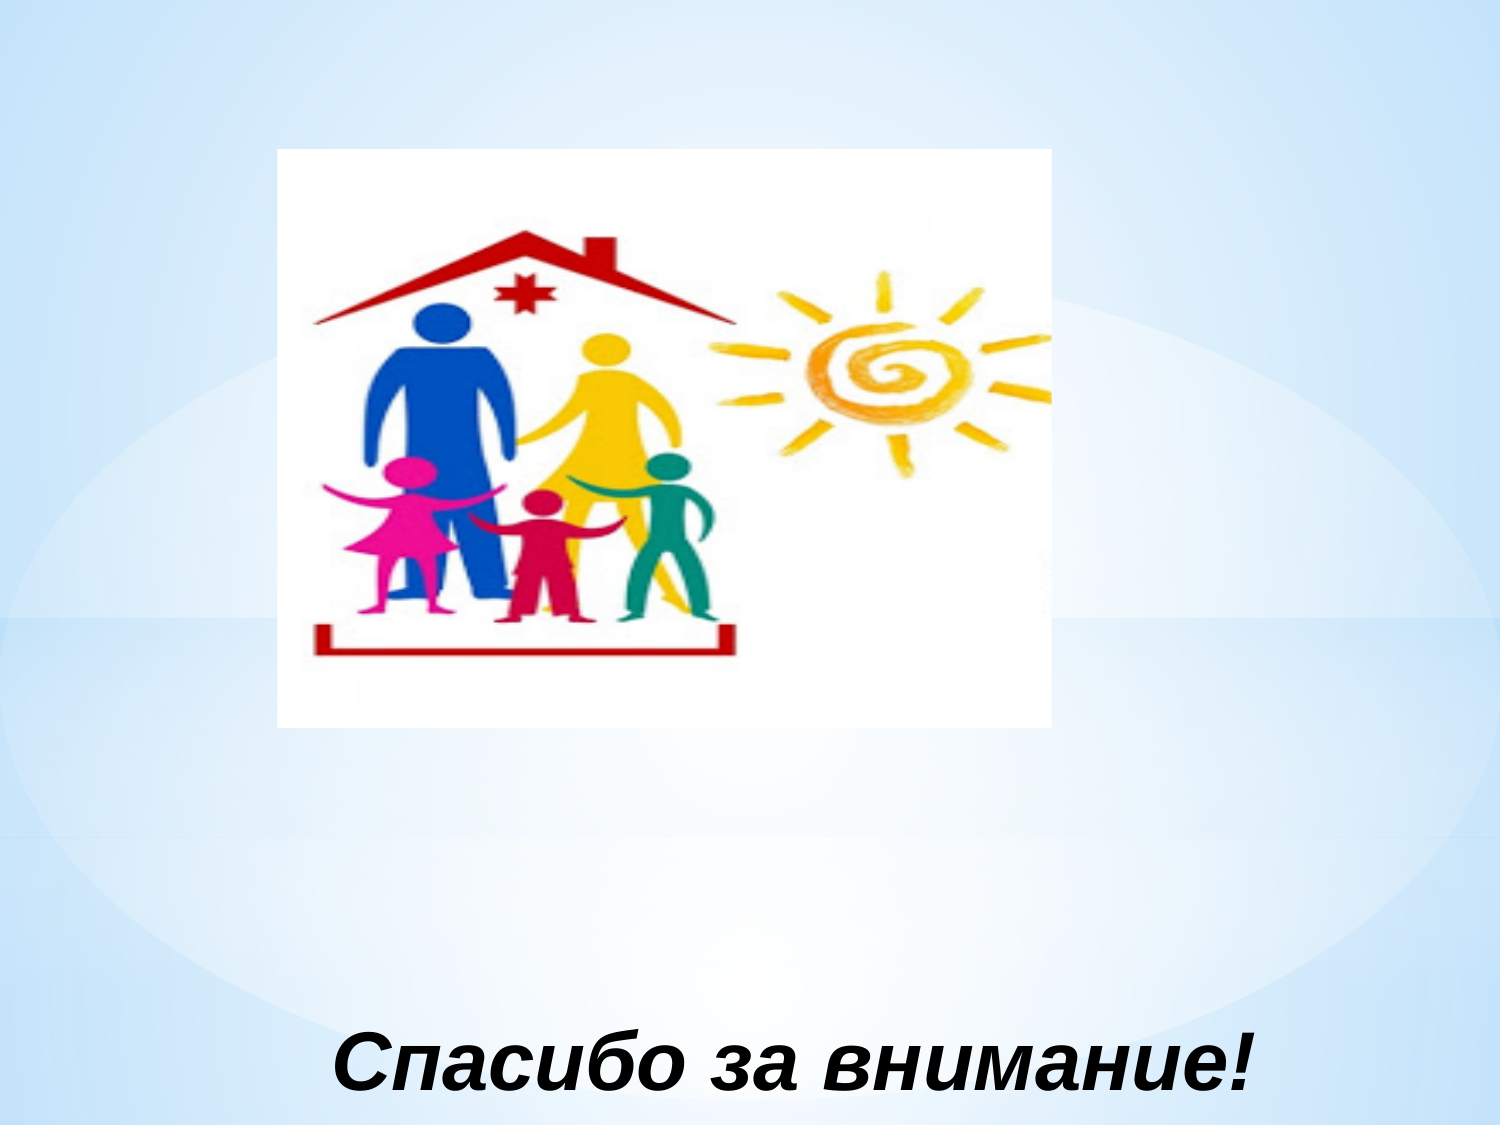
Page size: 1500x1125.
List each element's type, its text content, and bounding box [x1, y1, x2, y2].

picture [277, 148, 1052, 729]
text_box Спасибо за внимание! [316, 999, 1273, 1115]
